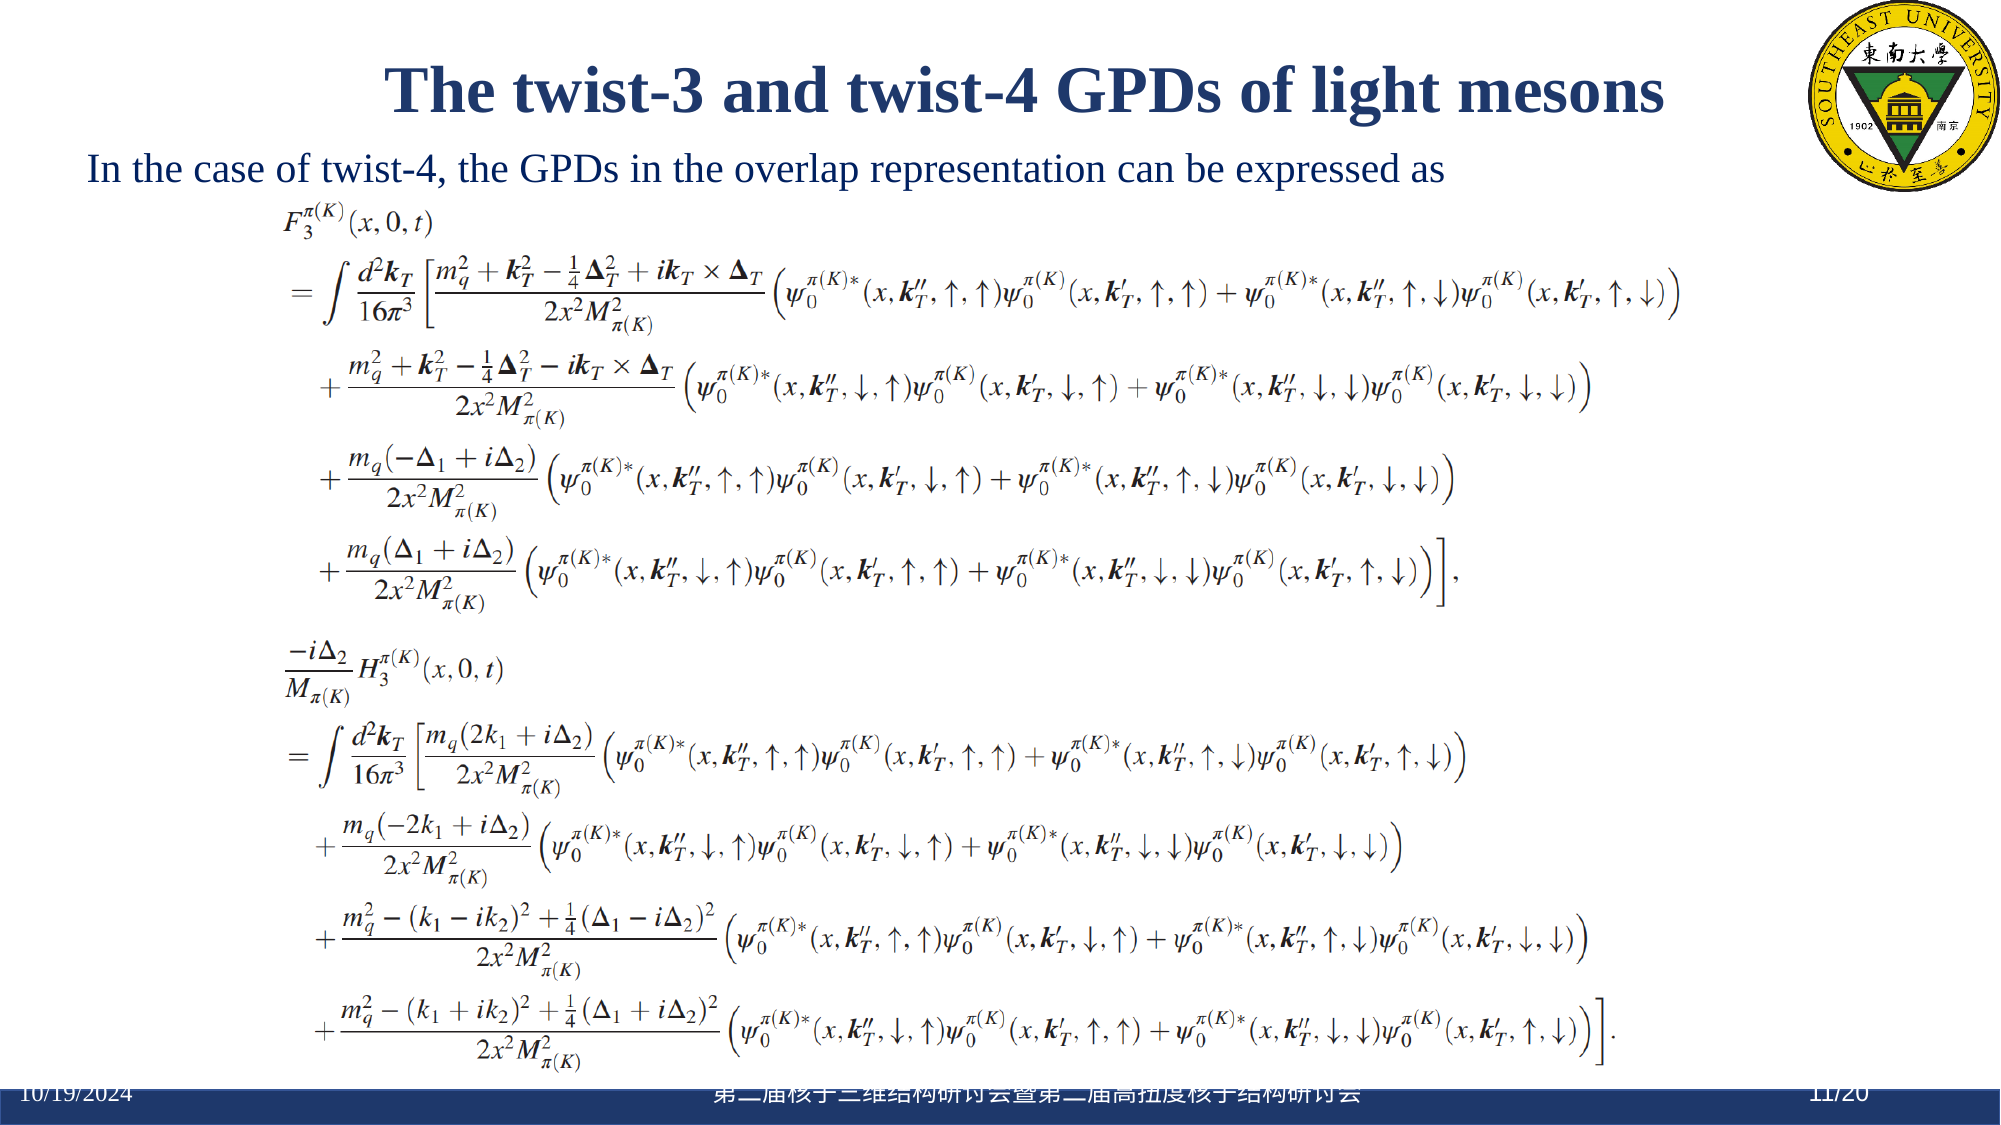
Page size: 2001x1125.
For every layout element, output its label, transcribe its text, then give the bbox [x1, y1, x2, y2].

picture [1807, 0, 2000, 193]
text_box The twist-3 and twist-4 GPDs of light mesons [11, 37, 1807, 154]
picture [278, 635, 1620, 1080]
text_box 10/19/2024 第二届核子三维结构研讨会暨第二届高扭度核子结构研讨会 11/20 [0, 1089, 2000, 1125]
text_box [268, 192, 1694, 626]
text_box In the case of twist-4, the GPDs in the overlap representation can be expressed as [71, 132, 1770, 198]
